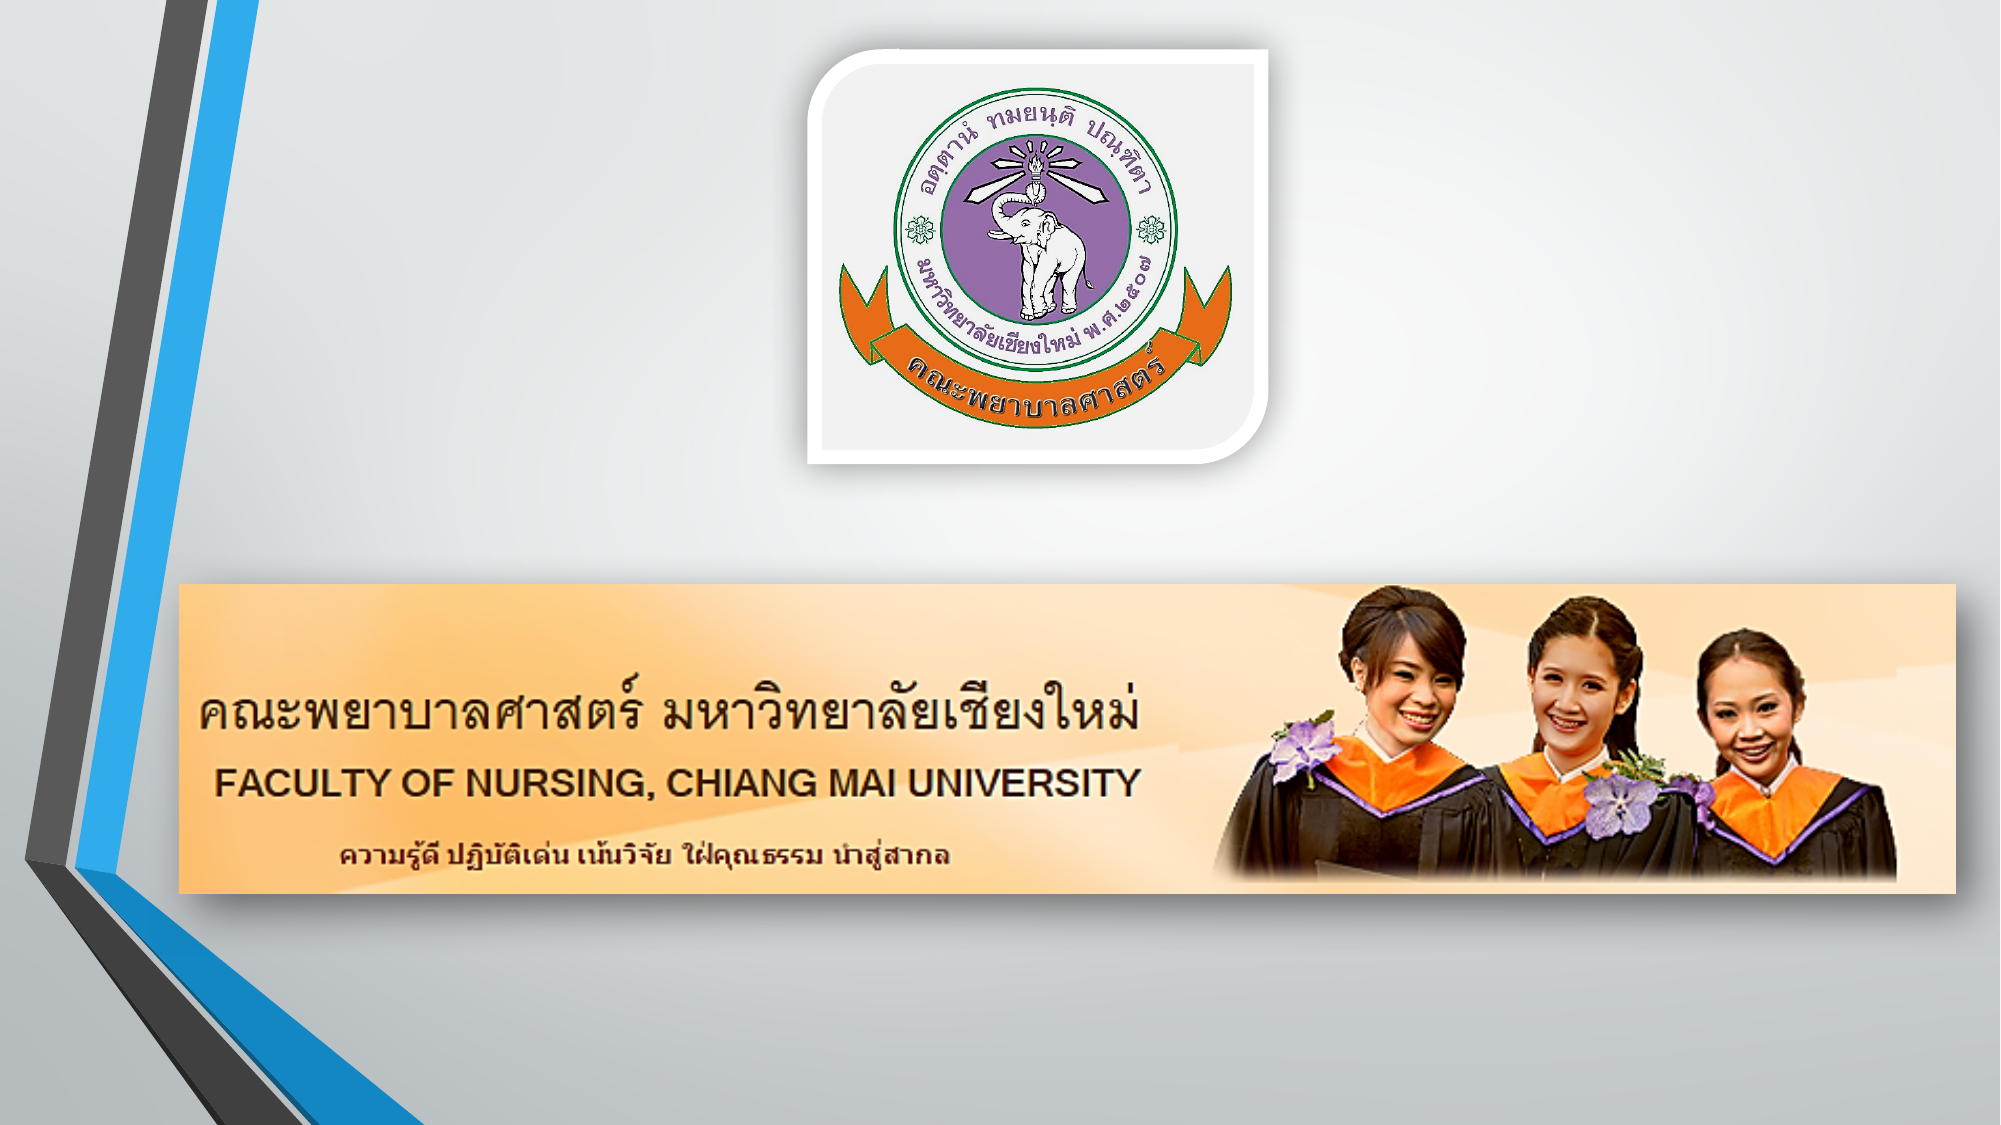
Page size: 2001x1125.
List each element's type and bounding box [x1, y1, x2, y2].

picture [814, 56, 1262, 458]
picture [178, 584, 1957, 894]
